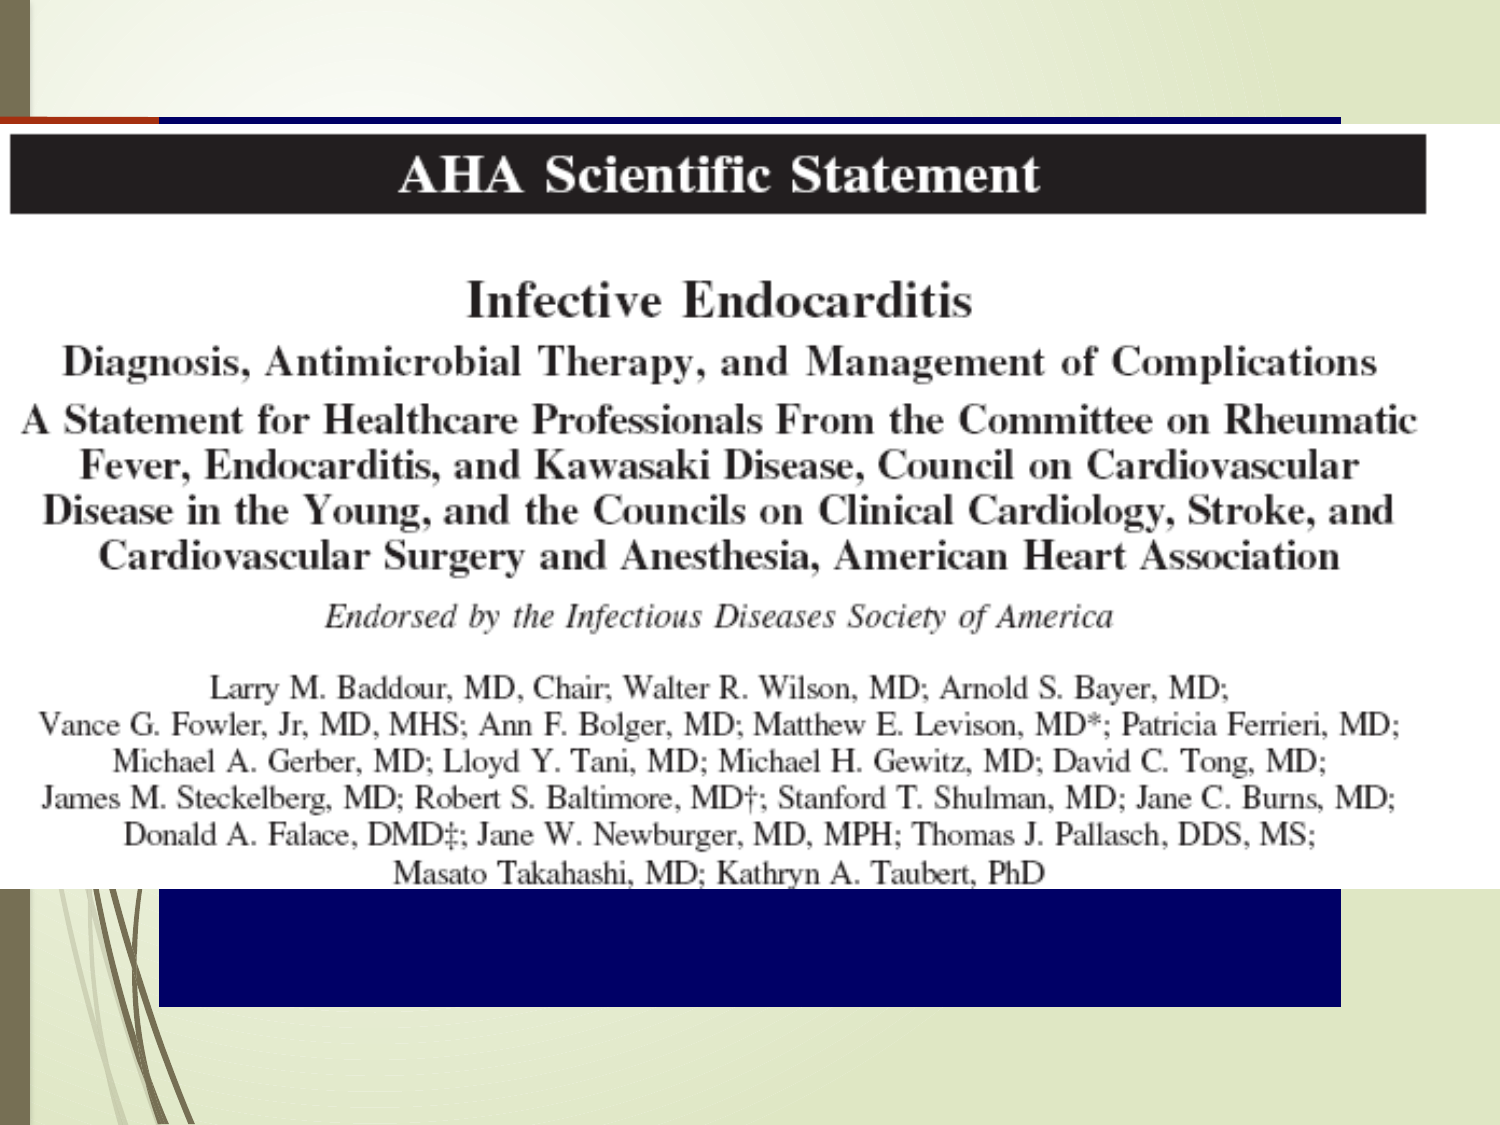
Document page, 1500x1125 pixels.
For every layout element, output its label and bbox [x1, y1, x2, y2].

picture [0, 116, 1500, 1007]
